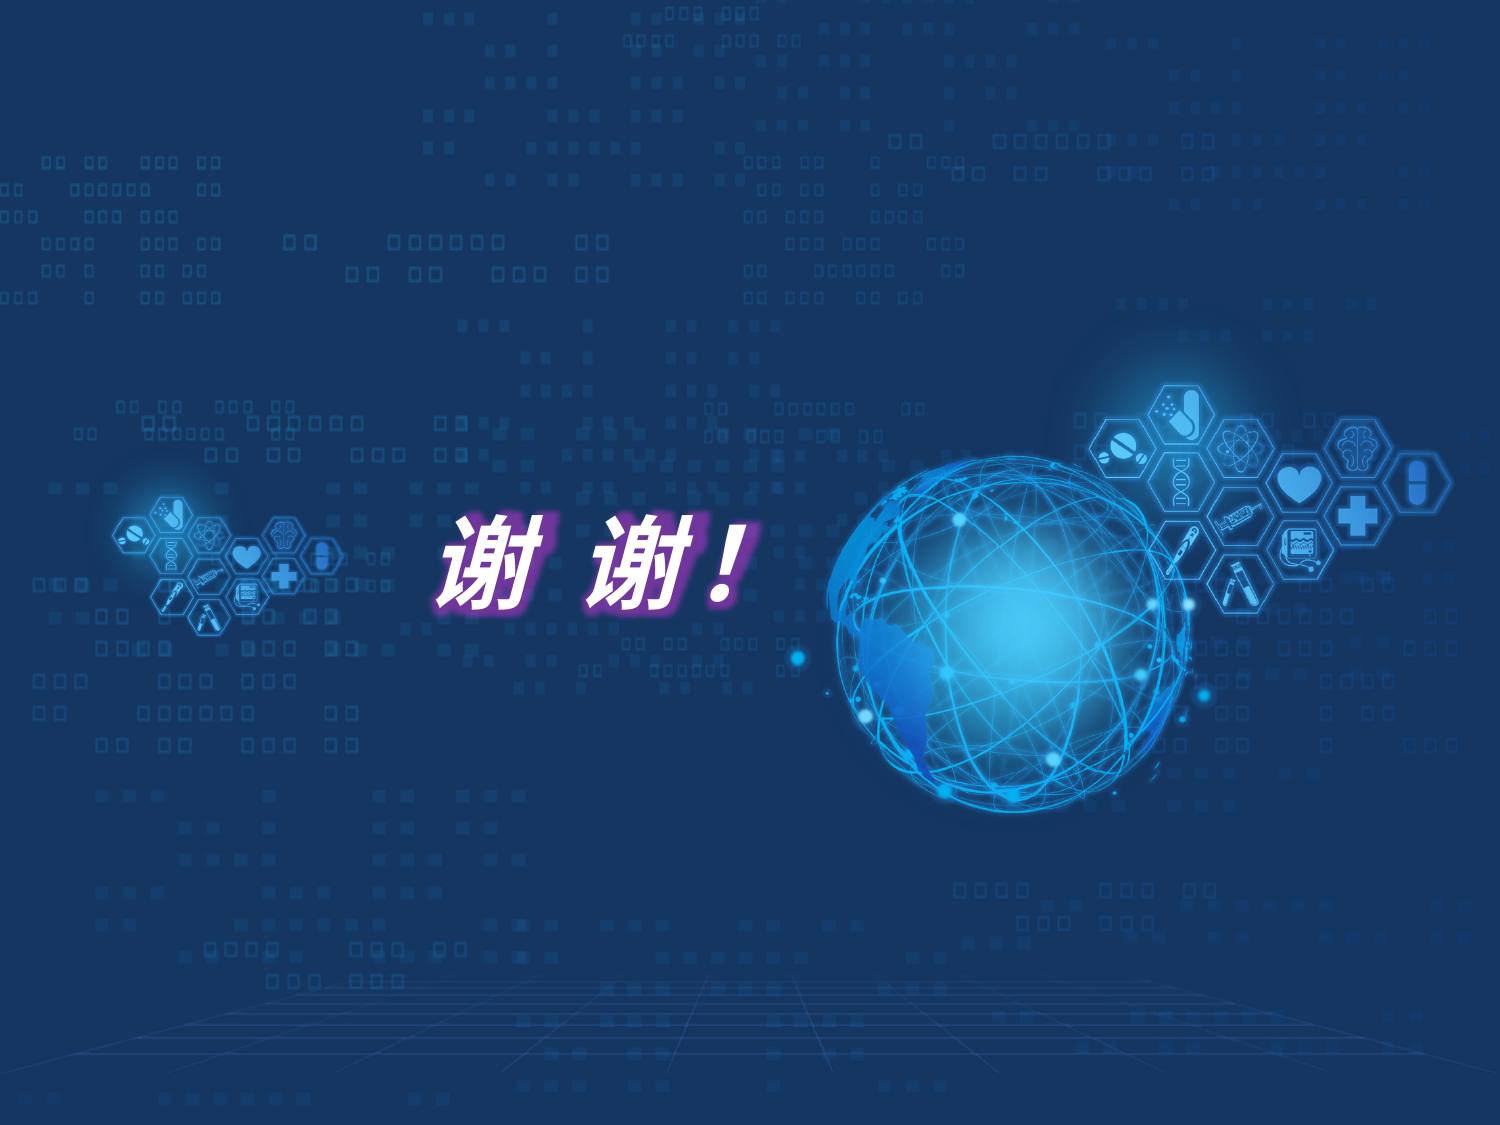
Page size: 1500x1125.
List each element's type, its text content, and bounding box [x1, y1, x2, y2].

text_box 谢 谢！ [42, 401, 809, 622]
picture [0, 0, 1500, 1125]
